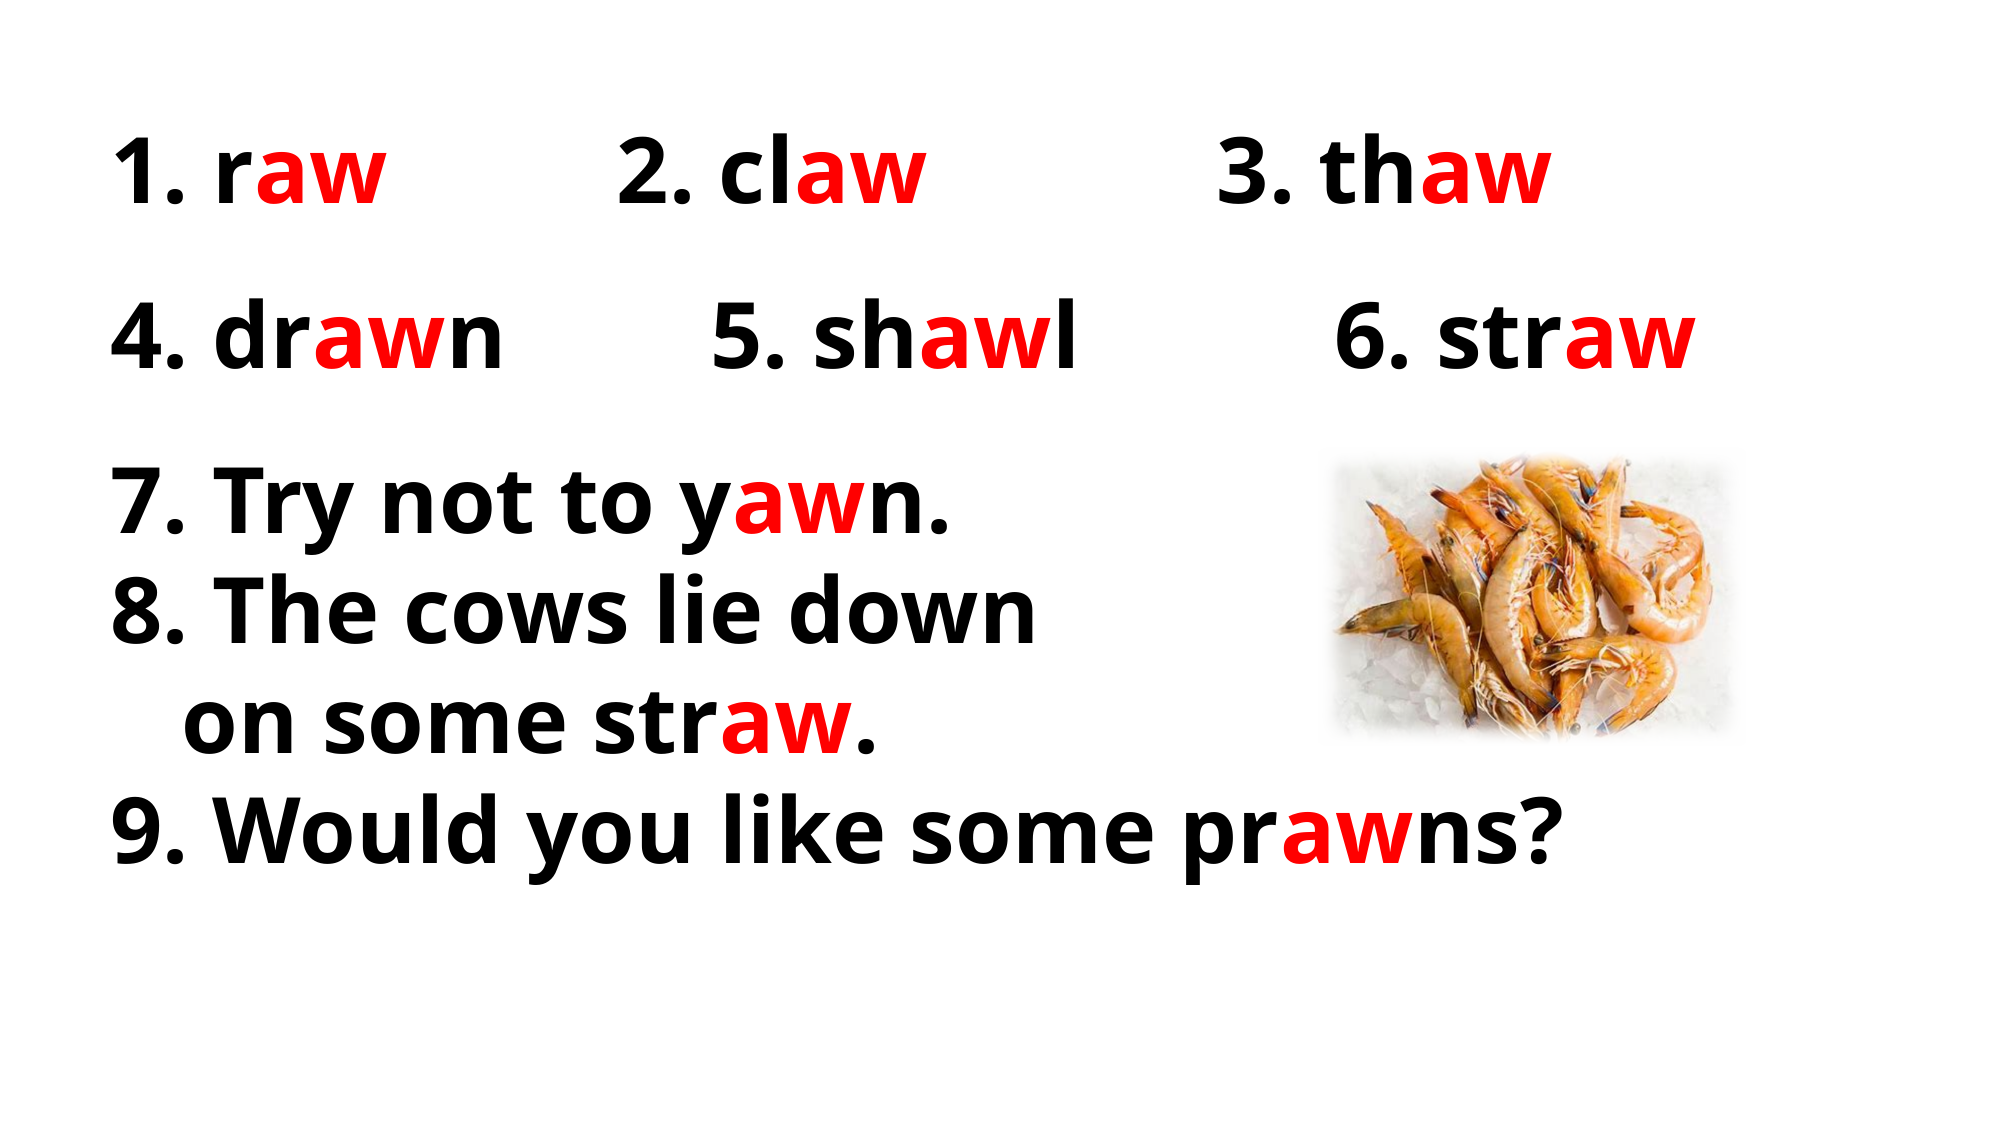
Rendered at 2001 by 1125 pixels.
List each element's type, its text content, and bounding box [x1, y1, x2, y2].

text_box raw 2. claw 3. thaw 4. drawn 5. shawl 6. straw 7. Try not to yawn. 8. The cows lie down on some straw. 9. Would you like some prawns? [95, 50, 1934, 890]
picture [1318, 447, 1747, 747]
